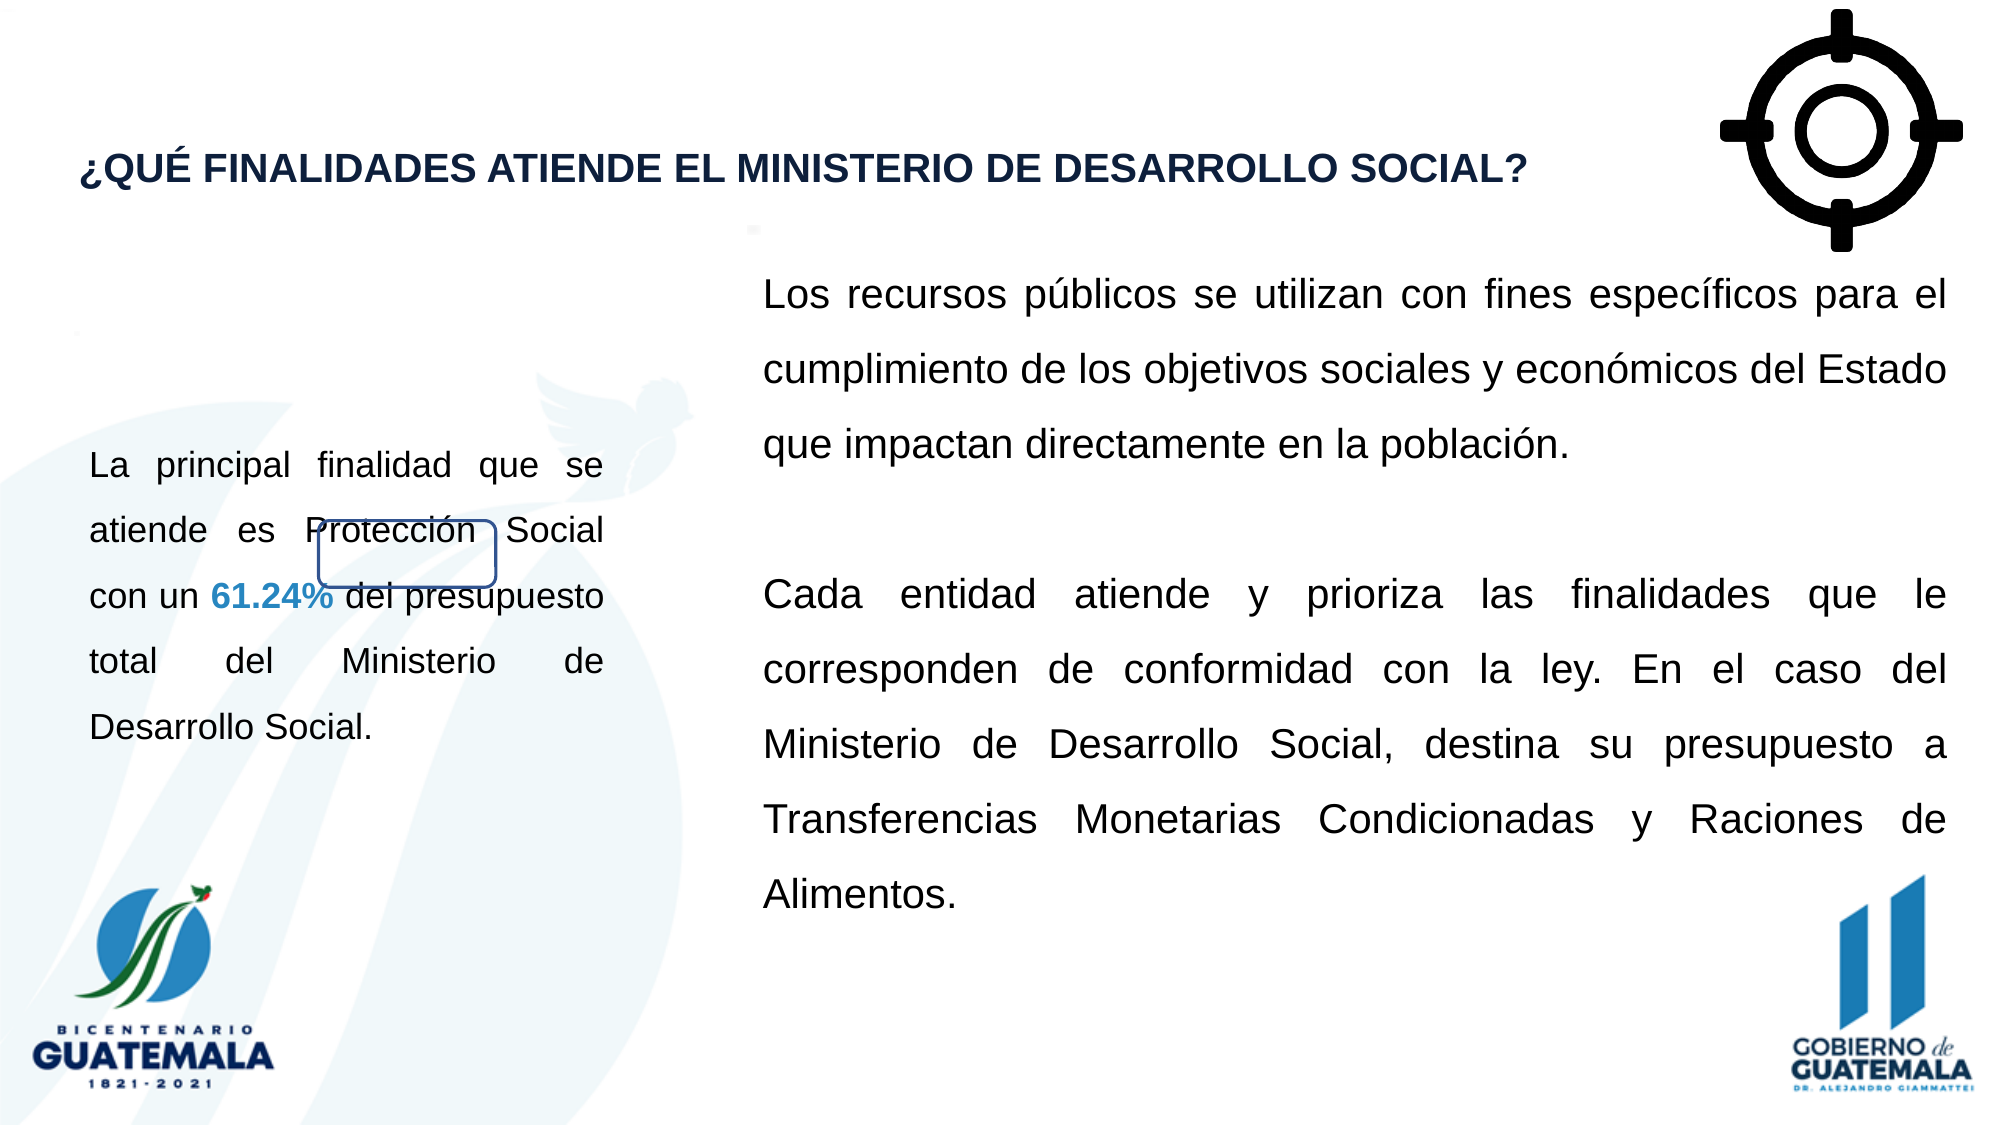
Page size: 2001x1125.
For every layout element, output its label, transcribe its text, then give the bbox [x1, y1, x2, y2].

text_box La principal finalidad que se atiende es Protección Social con un 61.24% del presupuesto total del Ministerio de Desarrollo Social. [74, 322, 620, 778]
text_box Los recursos públicos se utilizan con fines específicos para el cumplimiento de los objetivos sociales y económicos del Estado que impactan directamente en la población. Cada entidad atiende y prioriza las finalidades que le corresponden de conformidad con la ley. En el caso del Ministerio de Desarrollo Social, destina su presupuesto a Transferencias Monetarias Condicionadas y Raciones de Alimentos. [747, 217, 1963, 1077]
picture [0, 0, 2001, 1125]
title ¿QUÉ FINALIDADES ATIENDE EL MINISTERIO DE DESARROLLO SOCIAL? [63, 130, 1564, 302]
text_box [317, 519, 497, 589]
